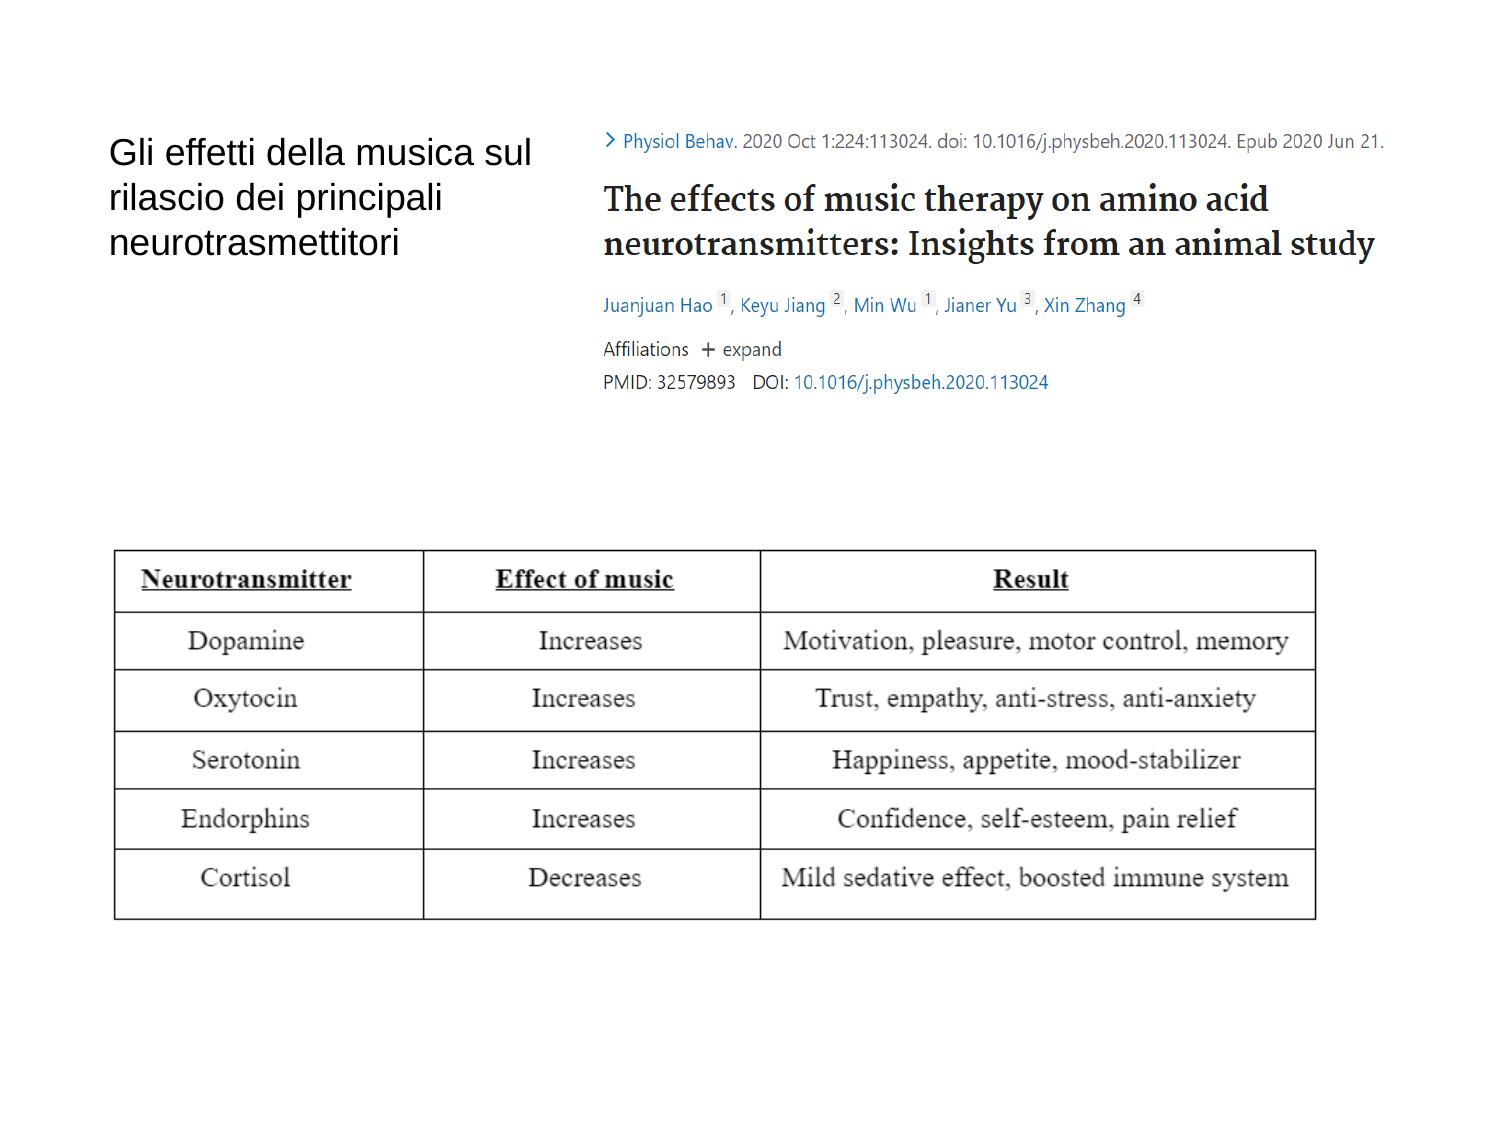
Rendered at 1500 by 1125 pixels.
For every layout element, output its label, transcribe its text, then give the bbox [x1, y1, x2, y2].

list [570, 101, 1409, 398]
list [74, 522, 1350, 951]
text_box Gli effetti della musica sul rilascio dei principali neurotrasmettitori [94, 120, 570, 271]
